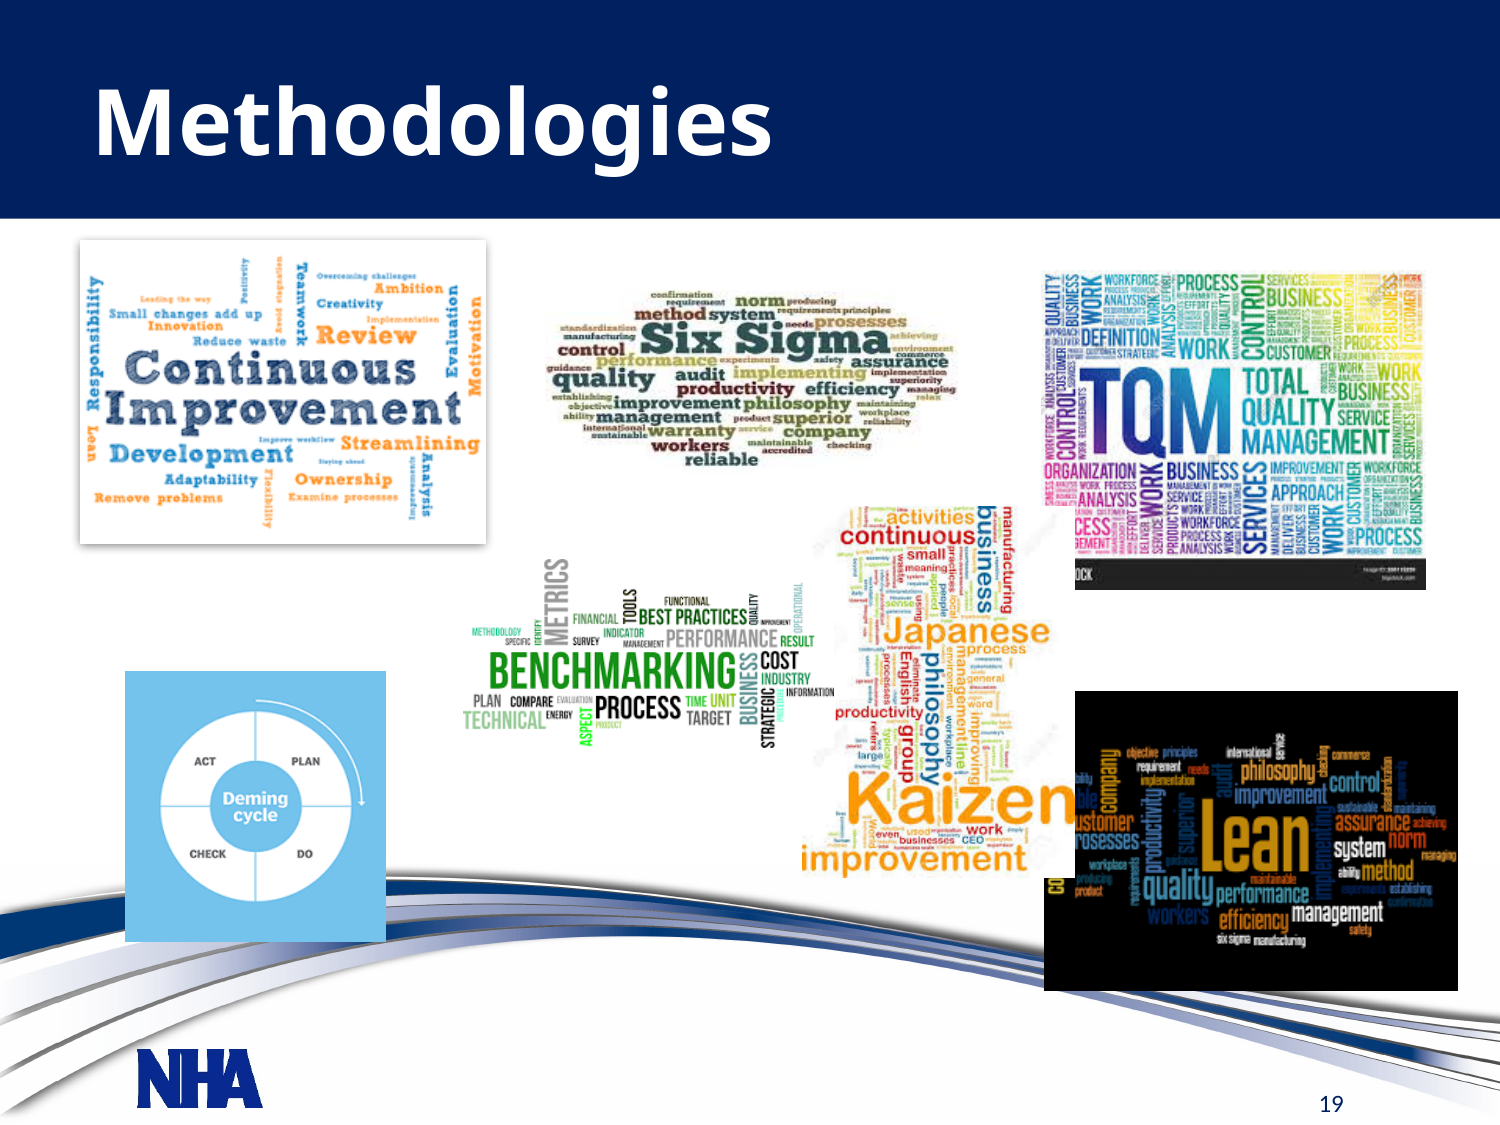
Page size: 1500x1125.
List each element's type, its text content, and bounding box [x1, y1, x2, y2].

picture [0, 247, 1500, 1125]
picture [124, 671, 386, 943]
title Methodologies [76, 24, 1427, 213]
text_box [37, 224, 1388, 968]
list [80, 240, 486, 544]
